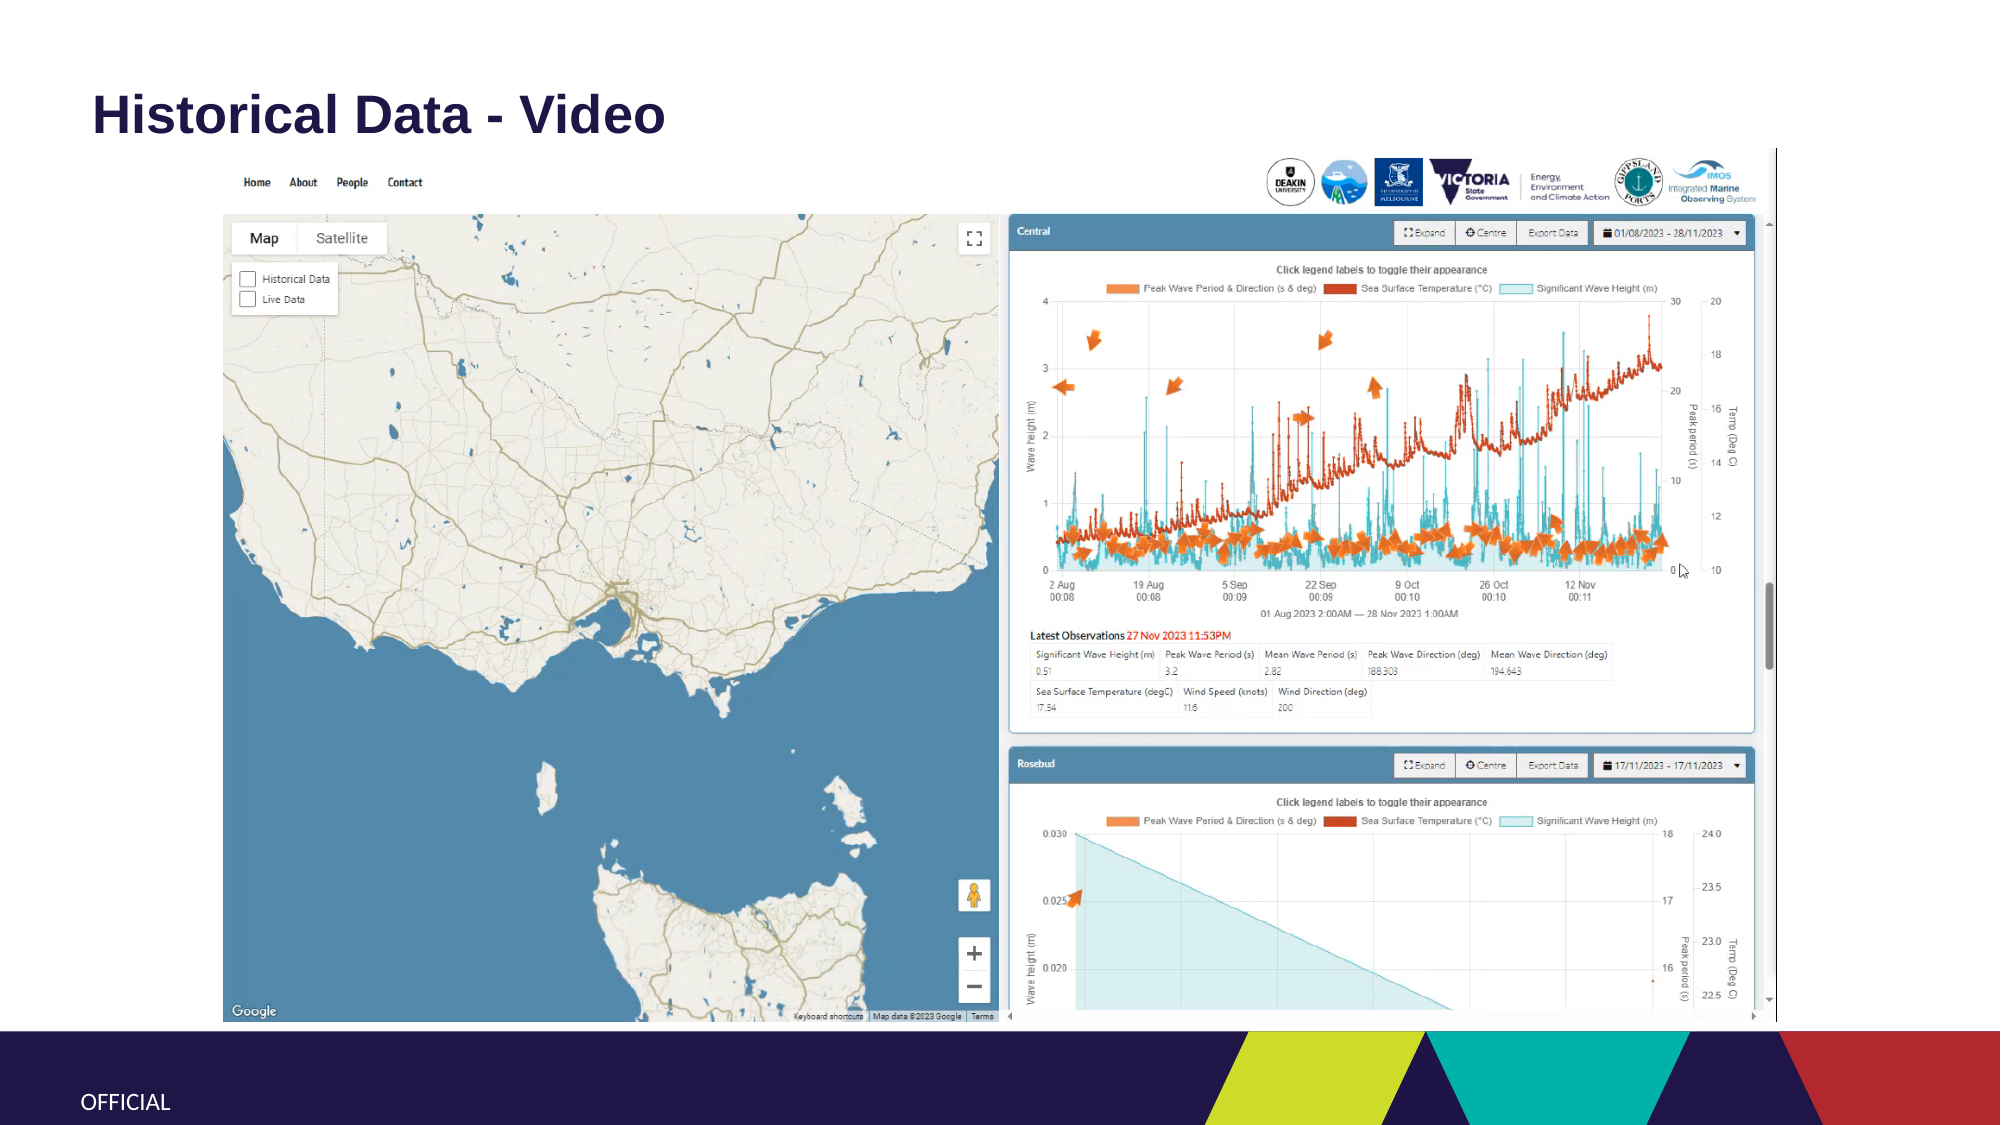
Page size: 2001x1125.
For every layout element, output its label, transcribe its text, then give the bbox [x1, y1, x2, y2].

title Historical Data - Video [77, 82, 1426, 149]
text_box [222, 147, 1778, 1023]
